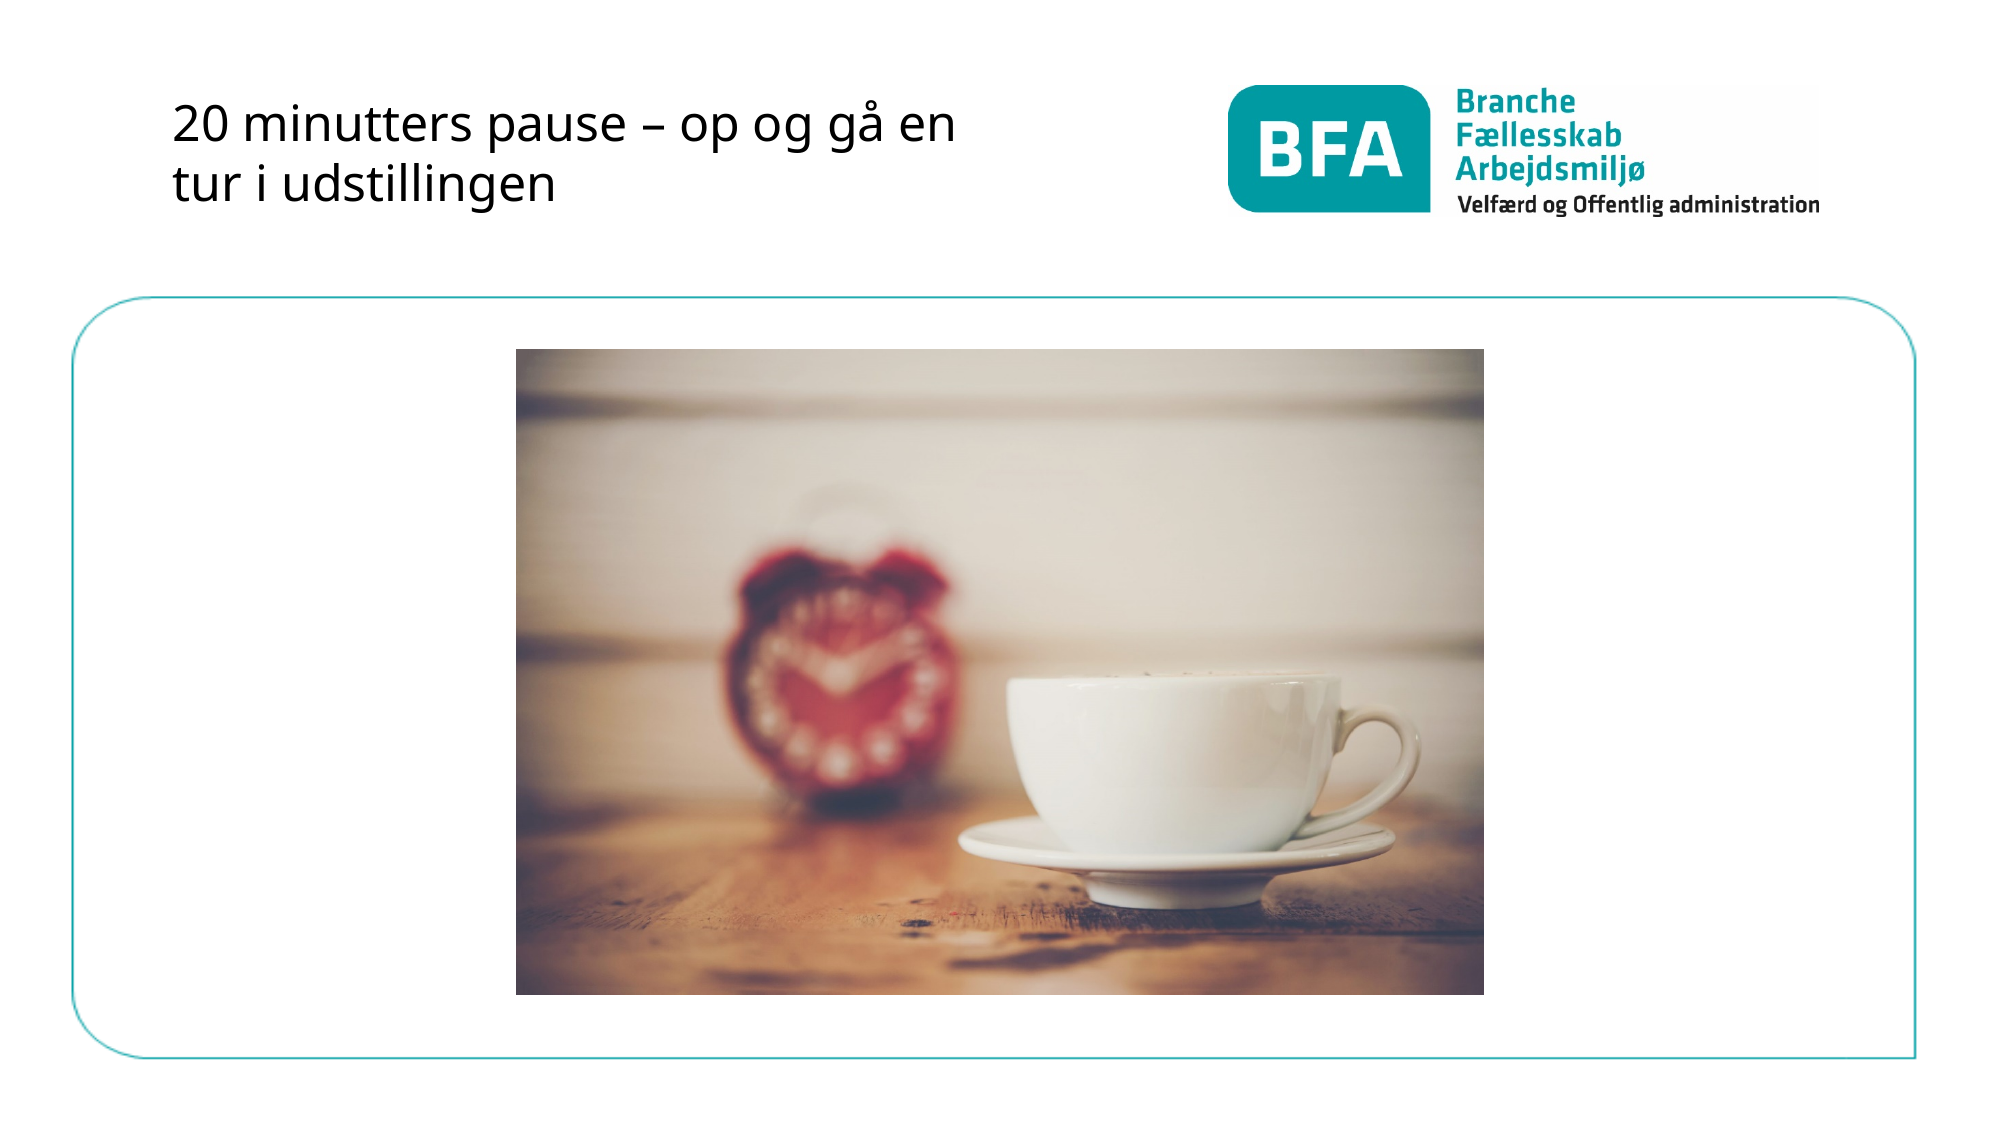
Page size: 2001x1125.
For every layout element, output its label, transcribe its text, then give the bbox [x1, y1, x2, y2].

title 20 minutters pause – op og gå en tur i udstillingen [157, 70, 1026, 232]
picture [1228, 85, 1819, 217]
picture [70, 295, 1925, 1063]
